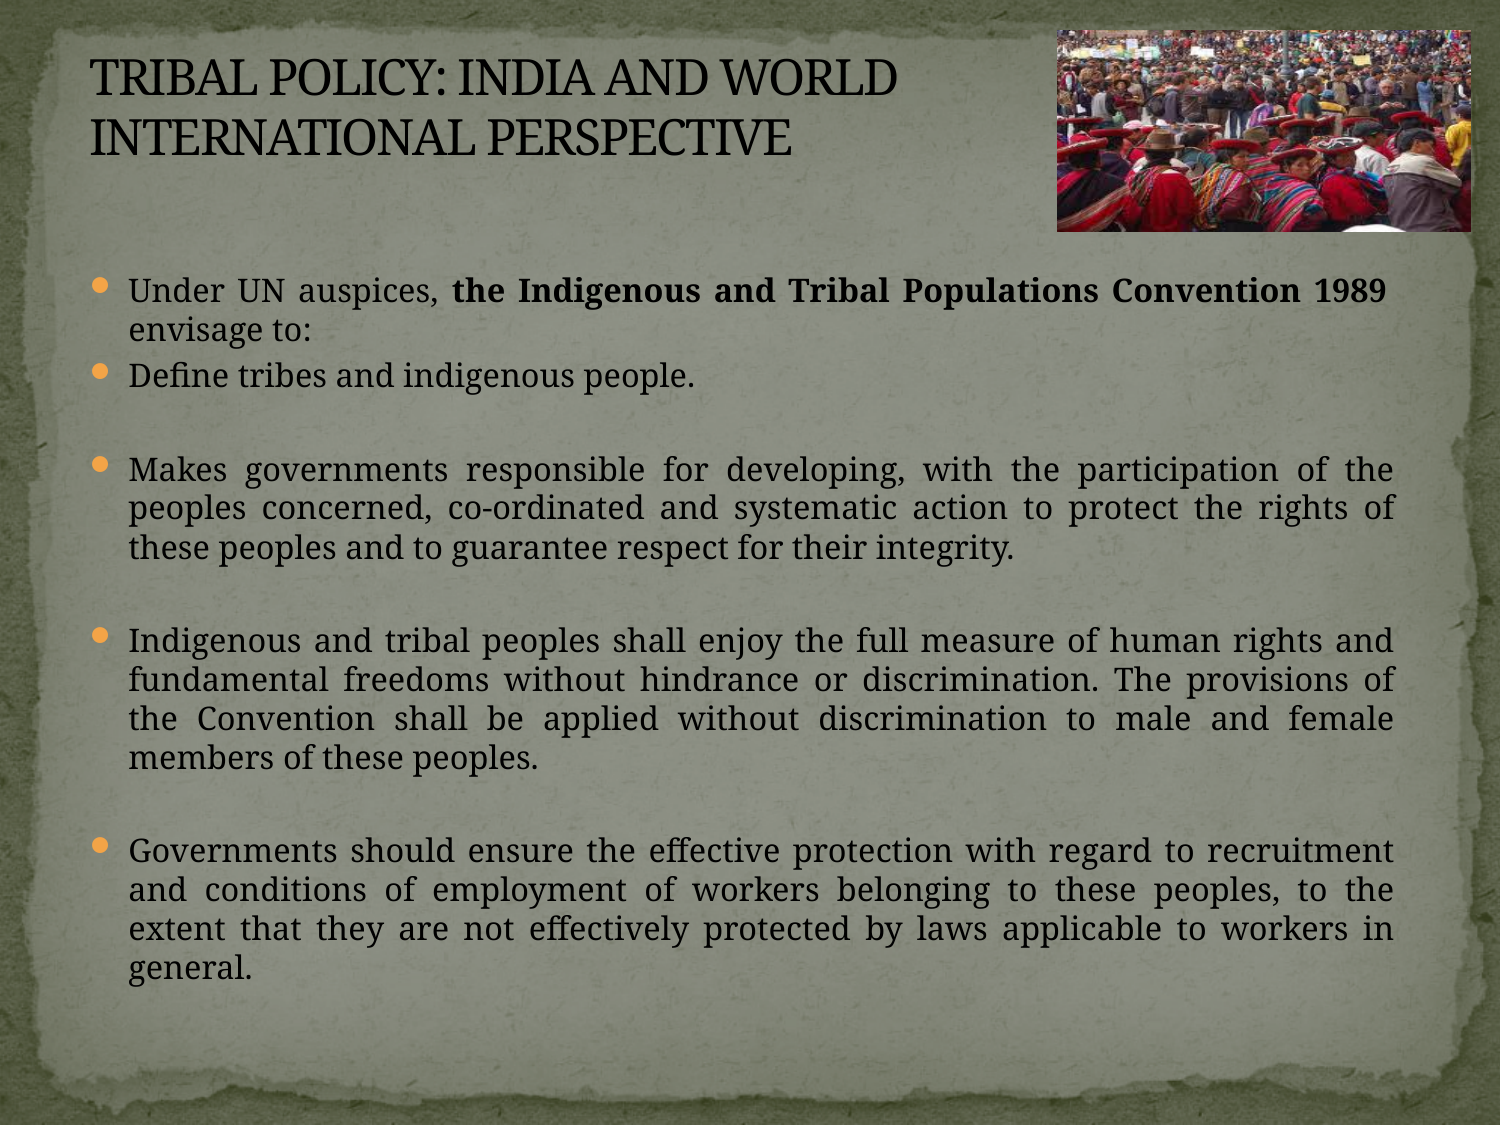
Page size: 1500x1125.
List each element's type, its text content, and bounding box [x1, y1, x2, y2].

title TRIBAL POLICY: INDIA AND WORLD INTERNATIONAL PERSPECTIVE [74, 24, 1054, 173]
list Under UN auspices, the Indigenous and Tribal Populations Convention 1989 envisage to: Define tribes and indigenous people. Makes governments responsible for developing, with the participation of the peoples concerned, co-ordinated and systematic action to protect the rights of these peoples and to guarantee respect for their integrity. Indigenous and tribal peoples shall enjoy the full measure of human rights and fundamental freedoms without hindrance or discrimination. The provisions of the Convention shall be applied without discrimination to male and female members of these peoples. Governments should ensure the effective protection with regard to recruitment and conditions of employment of workers belonging to these peoples, to the extent that they are not effectively protected by laws applicable to workers in general. [75, 262, 1412, 1005]
picture [1057, 30, 1471, 232]
